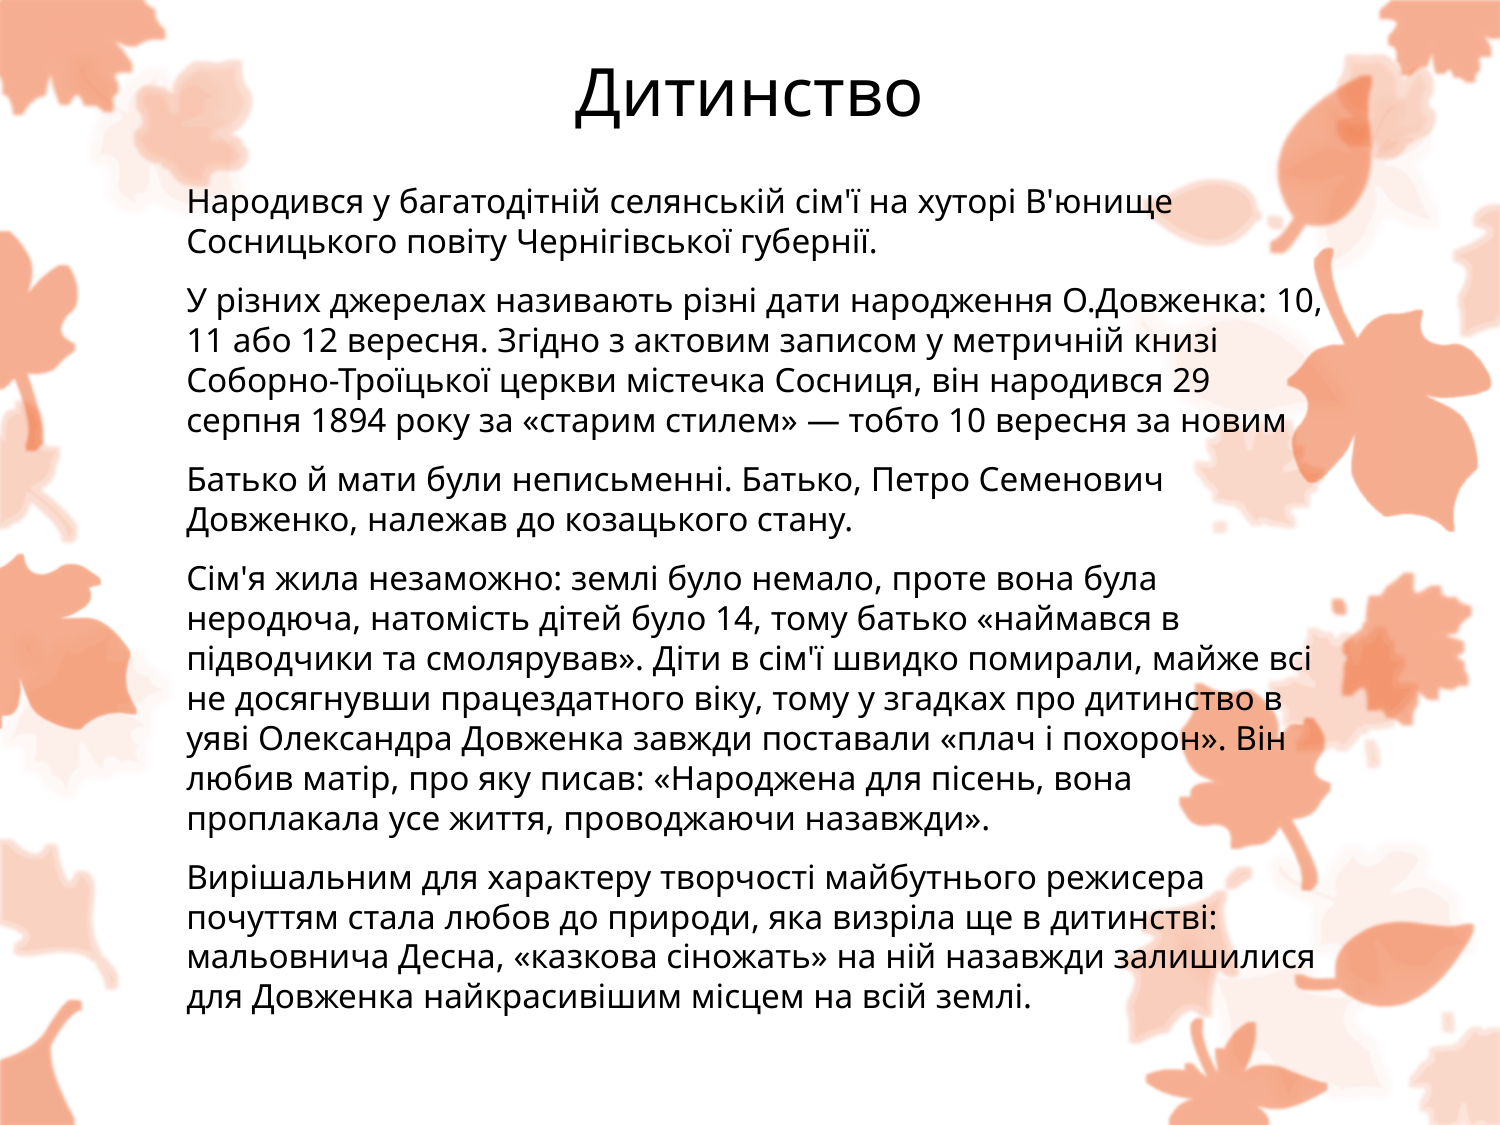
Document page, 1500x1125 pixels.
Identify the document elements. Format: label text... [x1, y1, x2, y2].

list Народився у багатодітній селянській сім'ї на хуторі В'юнище Сосницького повіту Чернігівської губернії. У різних джерелах називають різні дати народження О.Довженка: 10, 11 або 12 вересня. Згідно з актовим записом у метричній книзі Соборно-Троїцької церкви містечка Сосниця, він народився 29 серпня 1894 року за «старим стилем» — тобто 10 вересня за новим Батько й мати були неписьменні. Батько, Петро Семенович Довженко, належав до козацького стану. Сім'я жила незаможно: землі було немало, проте вона була неродюча, натомість дітей було 14, тому батько «наймався в підводчики та смолярував». Діти в сім'ї швидко помирали, майже всі не досягнувши працездатного віку, тому у згадках про дитинство в уяві Олександра Довженка завжди поставали «плач і похорон». Він любив матір, про яку писав: «Народжена для пісень, вона проплакала усе життя, проводжаючи назавжди». Вирішальним для характеру творчості майбутнього режисера почуттям стала любов до природи, яка визріла ще в дитинстві: мальовнича Десна, «казкова сіножать» на ній назавжди залишилися для Довженка найкрасивішим місцем на всій землі. [171, 137, 1340, 1059]
title Дитинство [165, 19, 1335, 161]
